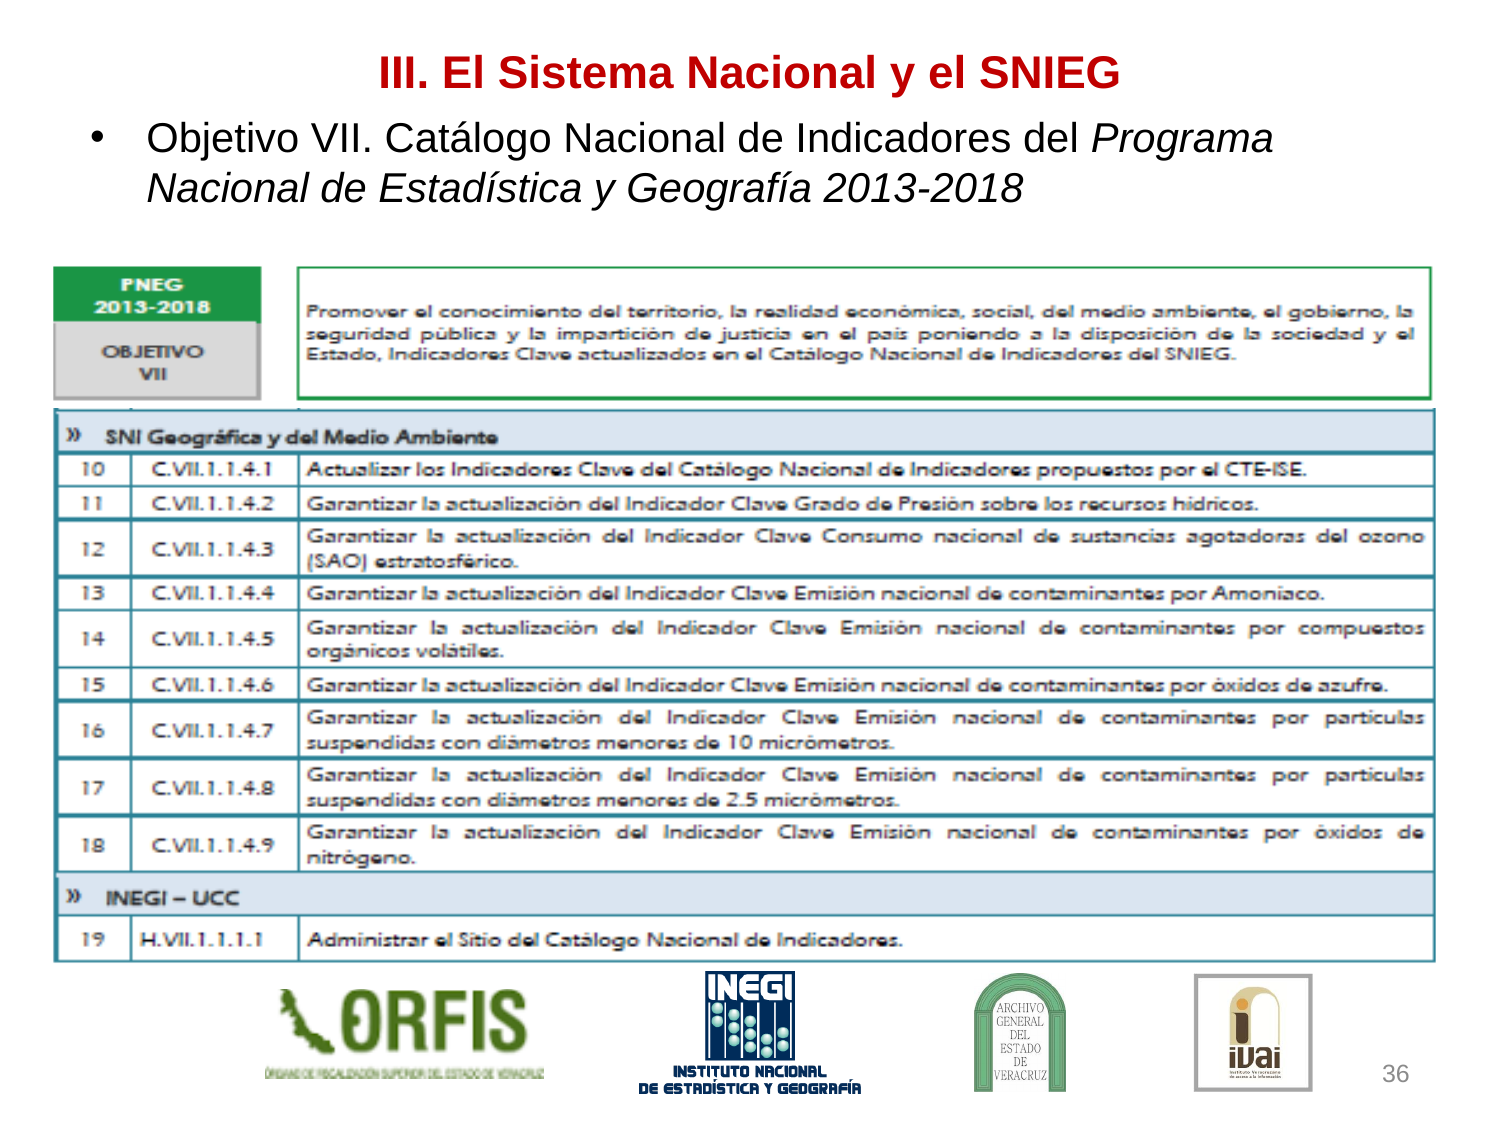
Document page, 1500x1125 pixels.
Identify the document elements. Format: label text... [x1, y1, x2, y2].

picture [639, 971, 861, 1094]
slide_number 36 [1074, 1042, 1425, 1103]
picture [52, 255, 1436, 965]
title III. El Sistema Nacional y el SNIEG [75, 0, 1425, 147]
picture [265, 989, 544, 1079]
picture [973, 973, 1066, 1092]
list Objetivo VII. Catálogo Nacional de Indicadores del Programa Nacional de Estadística y Geografía 2013-2018 [75, 147, 1425, 253]
picture [1193, 973, 1313, 1092]
